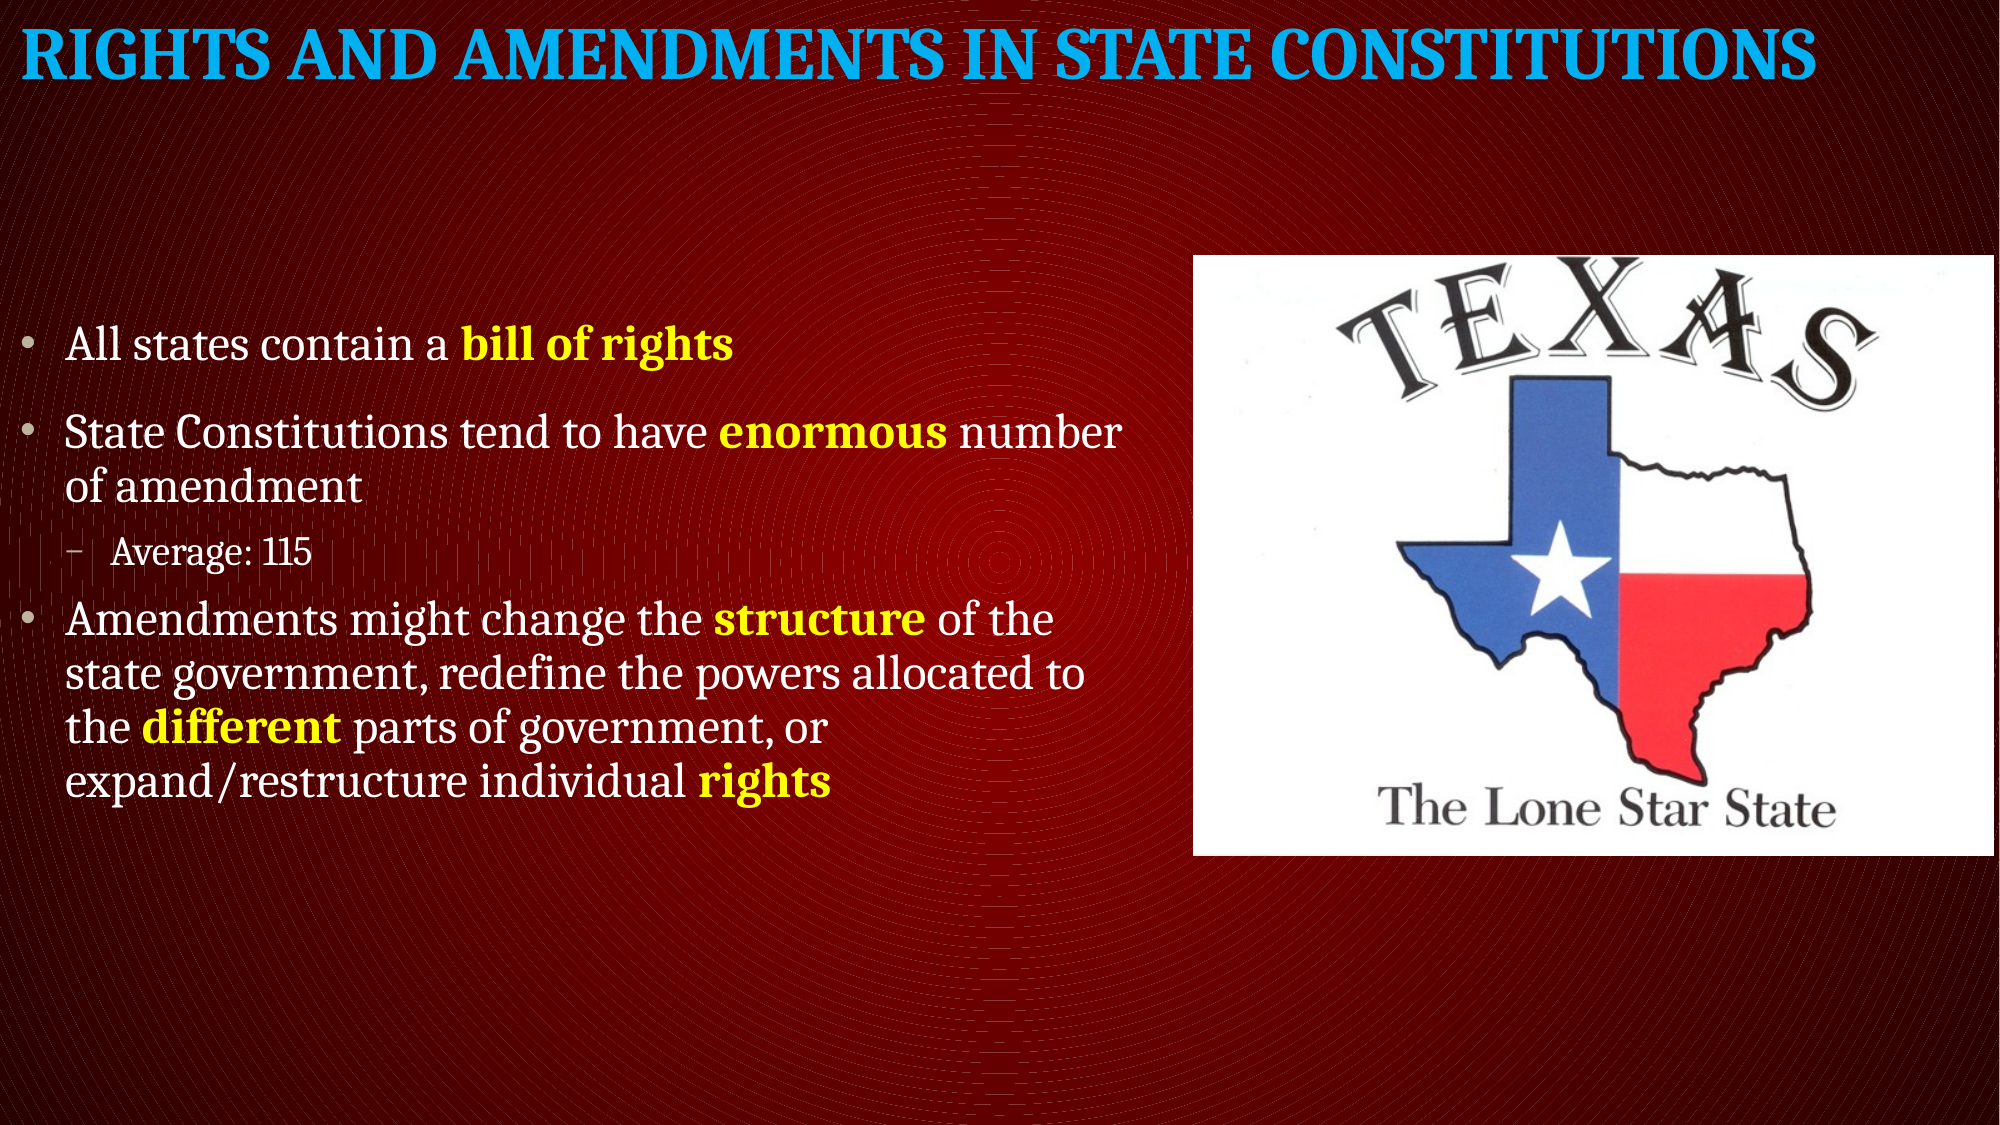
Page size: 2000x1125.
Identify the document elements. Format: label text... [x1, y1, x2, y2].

text_box Amendments might change the structure of the state government, redefine the powers allocated to the different parts of government, or expand/restructure individual rights [0, 582, 1175, 858]
picture [1192, 255, 1994, 857]
list All states contain a bill of rights State Constitutions tend to have enormous number of amendment Average: 115 [0, 307, 1175, 582]
title Rights and Amendments in State Constitutions [0, 0, 1988, 105]
